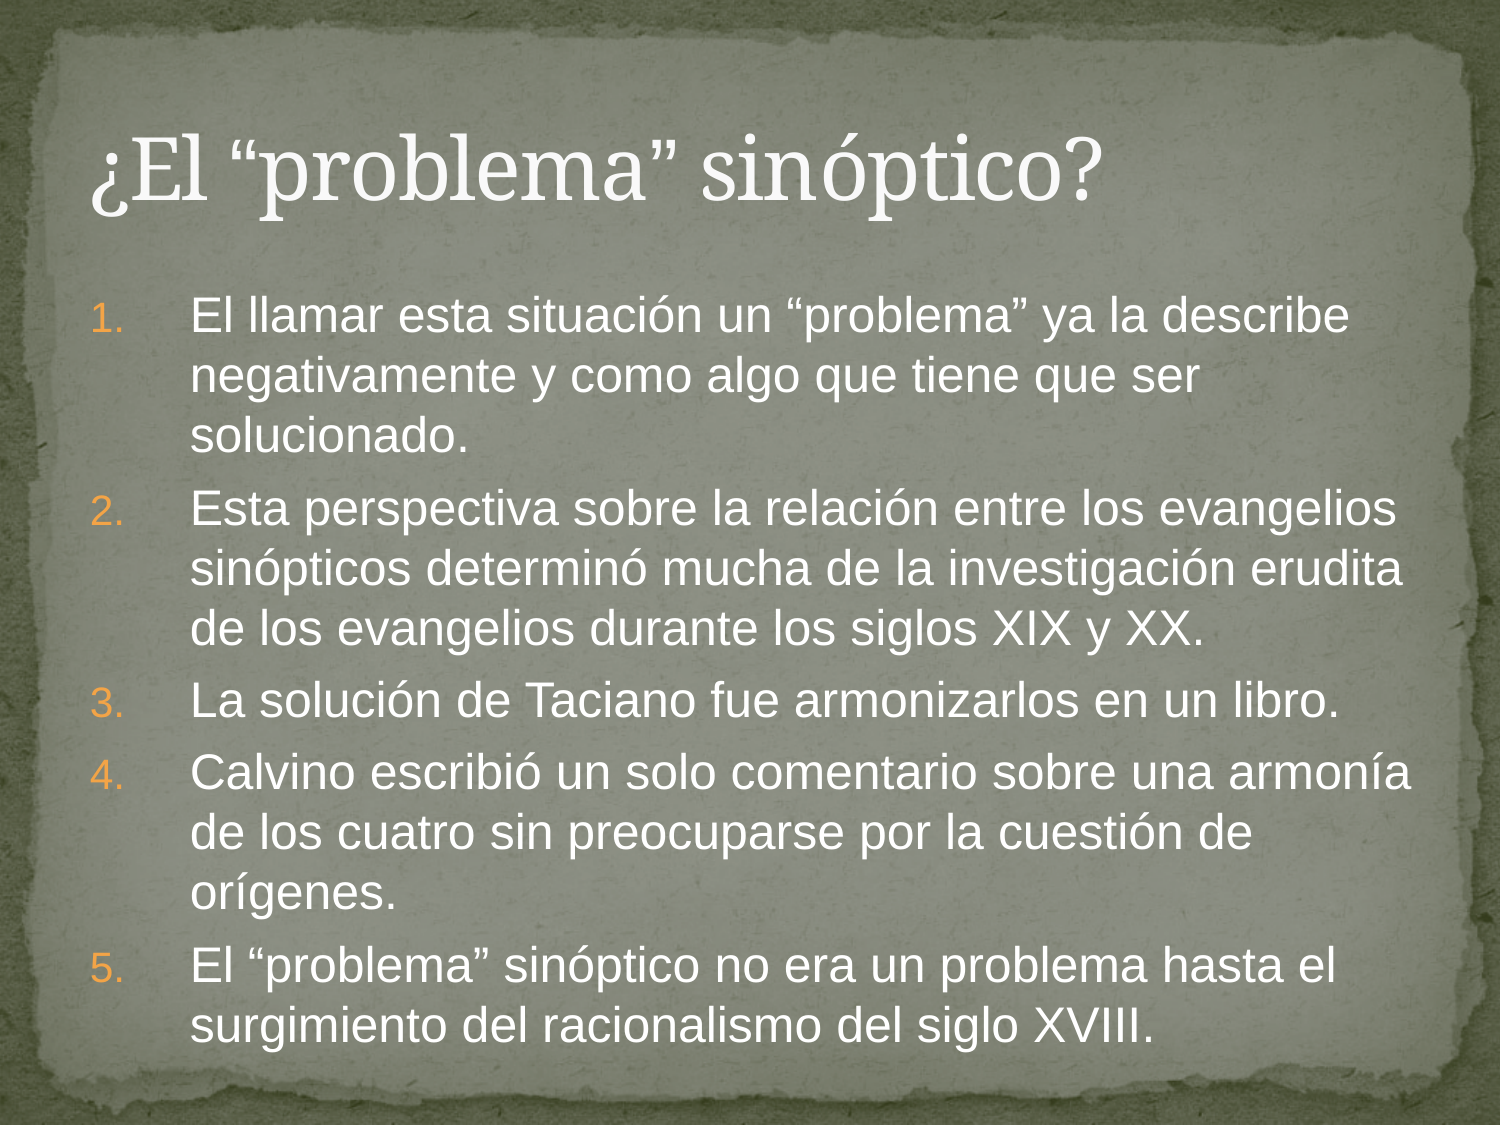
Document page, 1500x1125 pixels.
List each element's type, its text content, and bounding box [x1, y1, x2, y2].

title ¿El “problema” sinóptico? [74, 24, 1425, 225]
list El llamar esta situación un “problema” ya la describe negativamente y como algo que tiene que ser solucionado. Esta perspectiva sobre la relación entre los evangelios sinópticos determinó mucha de la investigación erudita de los evangelios durante los siglos XIX y XX. La solución de Taciano fue armonizarlos en un libro. Calvino escribió un solo comentario sobre una armonía de los cuatro sin preocuparse por la cuestión de orígenes. El “problema” sinóptico no era un problema hasta el surgimiento del racionalismo del siglo XVIII. [75, 275, 1438, 1088]
